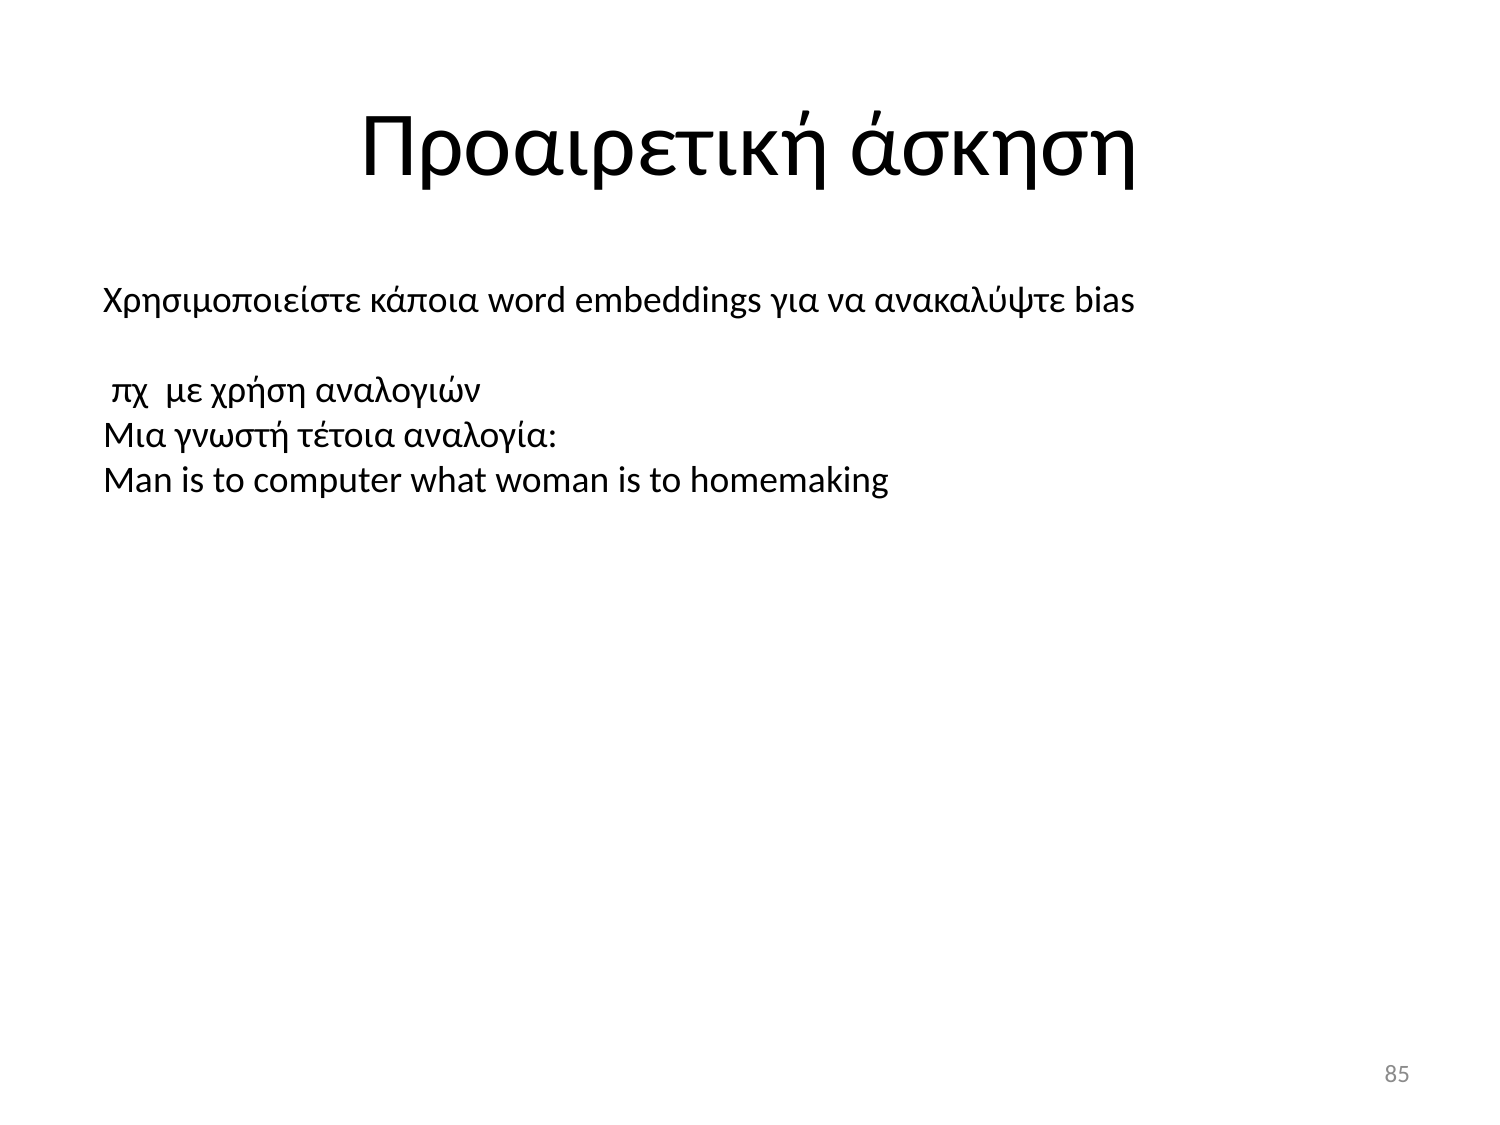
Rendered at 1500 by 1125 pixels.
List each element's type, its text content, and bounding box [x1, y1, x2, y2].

slide_number 85 [1074, 1042, 1425, 1103]
title Προαιρετική άσκηση [75, 45, 1425, 233]
text_box Χρησιμοποιείστε κάποια word embeddings για να ανακαλύψτε bias πχ με χρήση αναλογιών Μια γνωστή τέτοια αναλογία: Man is to computer what woman is to homemaking [88, 267, 1258, 597]
